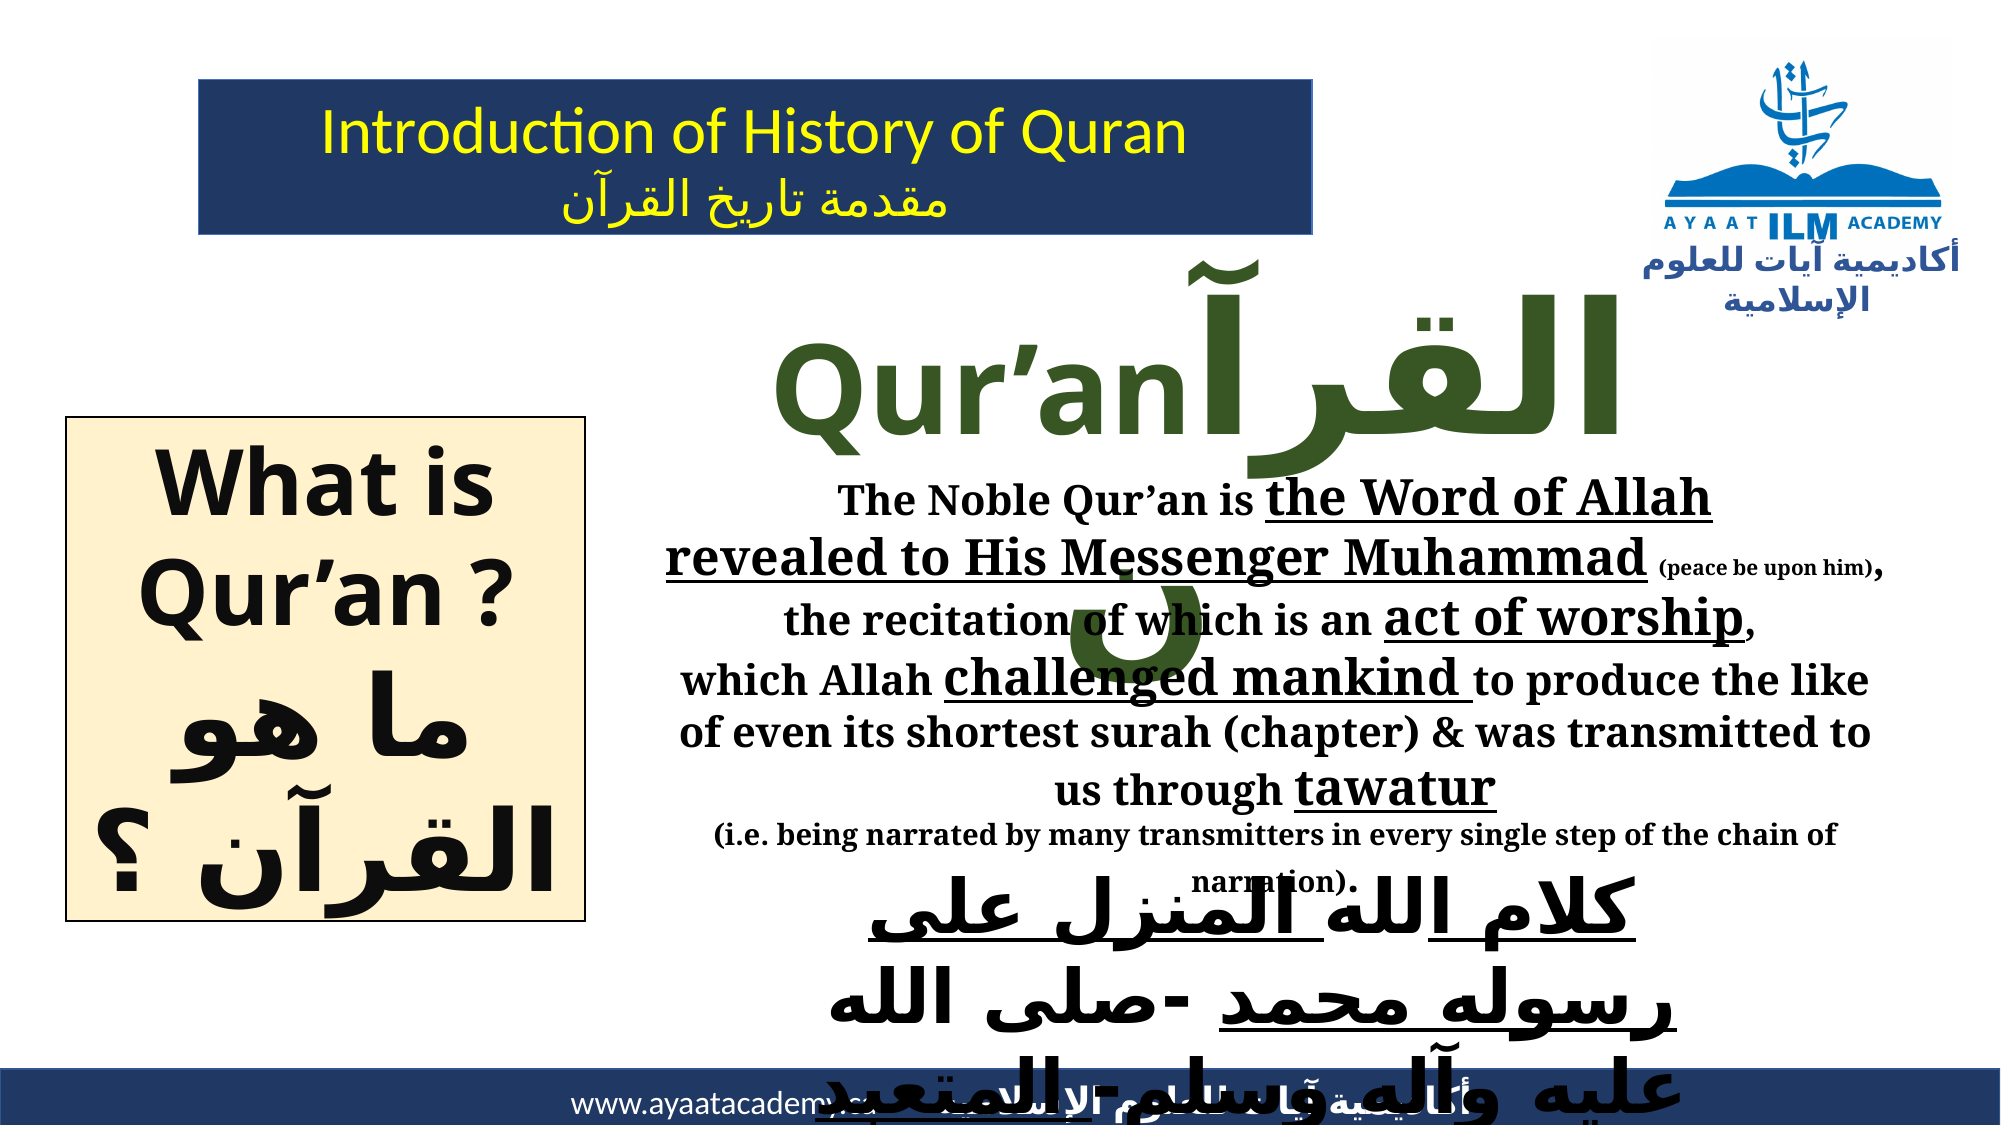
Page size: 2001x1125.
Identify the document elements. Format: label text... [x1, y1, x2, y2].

text_box Qur’anالقرآن [741, 243, 1662, 458]
text_box The Noble Qur’an is the Word of Allah revealed to His Messenger Muhammad (peace be upon him), the recitation of which is an act of worship, which Allah challenged mankind to produce the like of even its shortest surah (chapter) & was transmitted to us through tawatur (i.e. being narrated by many transmitters in every single step of the chain of narration). [642, 458, 1909, 909]
text_box What is Qur’an ? ما هو القرآن ؟ [65, 416, 586, 922]
text_box كلام الله المنزل على رسوله محمد -صلى الله عليه وآله وسلم- المتعبد بتلاوته، المتحدي بأقصر سورة منه، والمنقول إلينا نقلا متواترًا. [741, 909, 1762, 1125]
picture [1651, 37, 1952, 257]
text_box Introduction of History of Quran مقدمة تاريخ القرآن [198, 79, 1313, 235]
